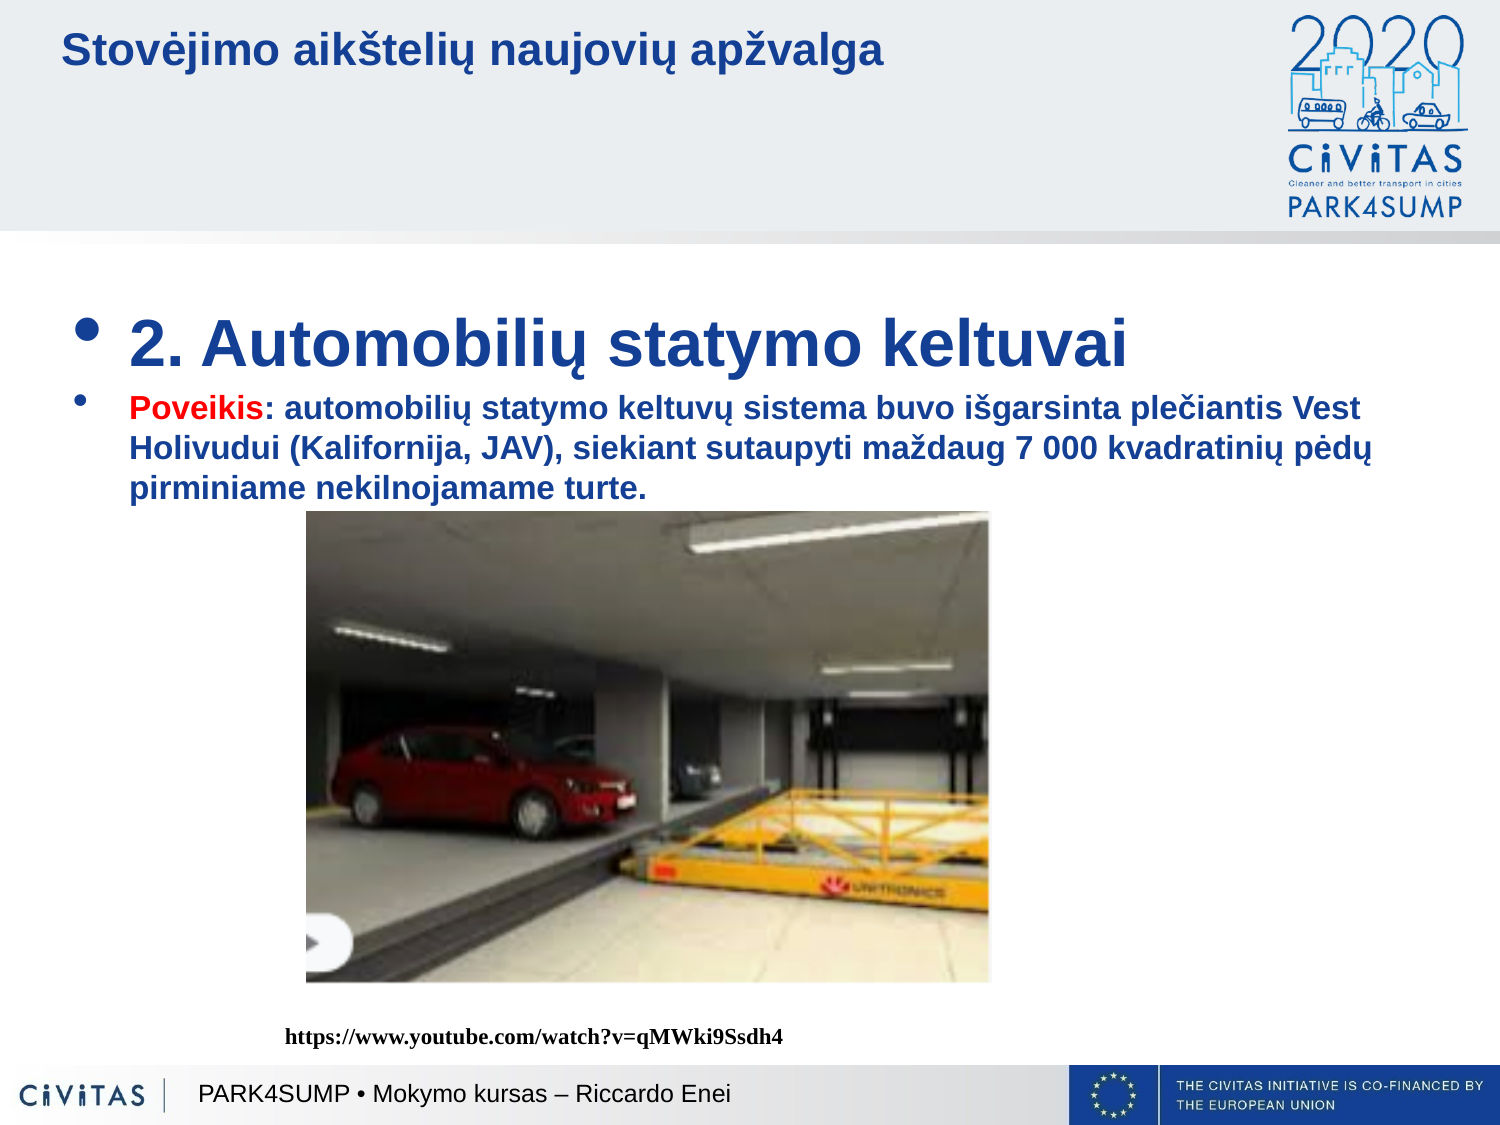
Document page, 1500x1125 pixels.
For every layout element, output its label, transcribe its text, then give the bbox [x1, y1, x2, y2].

picture [305, 510, 992, 995]
list 2. Automobilių statymo keltuvai Poveikis: automobilių statymo keltuvų sistema buvo išgarsinta plečiantis Vest Holivudui (Kalifornija, JAV), siekiant sutaupyti maždaug 7 000 kvadratinių pėdų pirminiame nekilnojamame turte. [57, 233, 1443, 990]
picture [0, 1065, 1500, 1125]
picture [1288, 15, 1468, 218]
title Stovėjimo aikštelių naujovių apžvalga [46, 18, 1273, 209]
footer PARK4SUMP • Mokymo kursas – Riccardo Enei [182, 1070, 1046, 1114]
text_box https://www.youtube.com/watch?v=qMWki9Ssdh4 [270, 1014, 1415, 1057]
